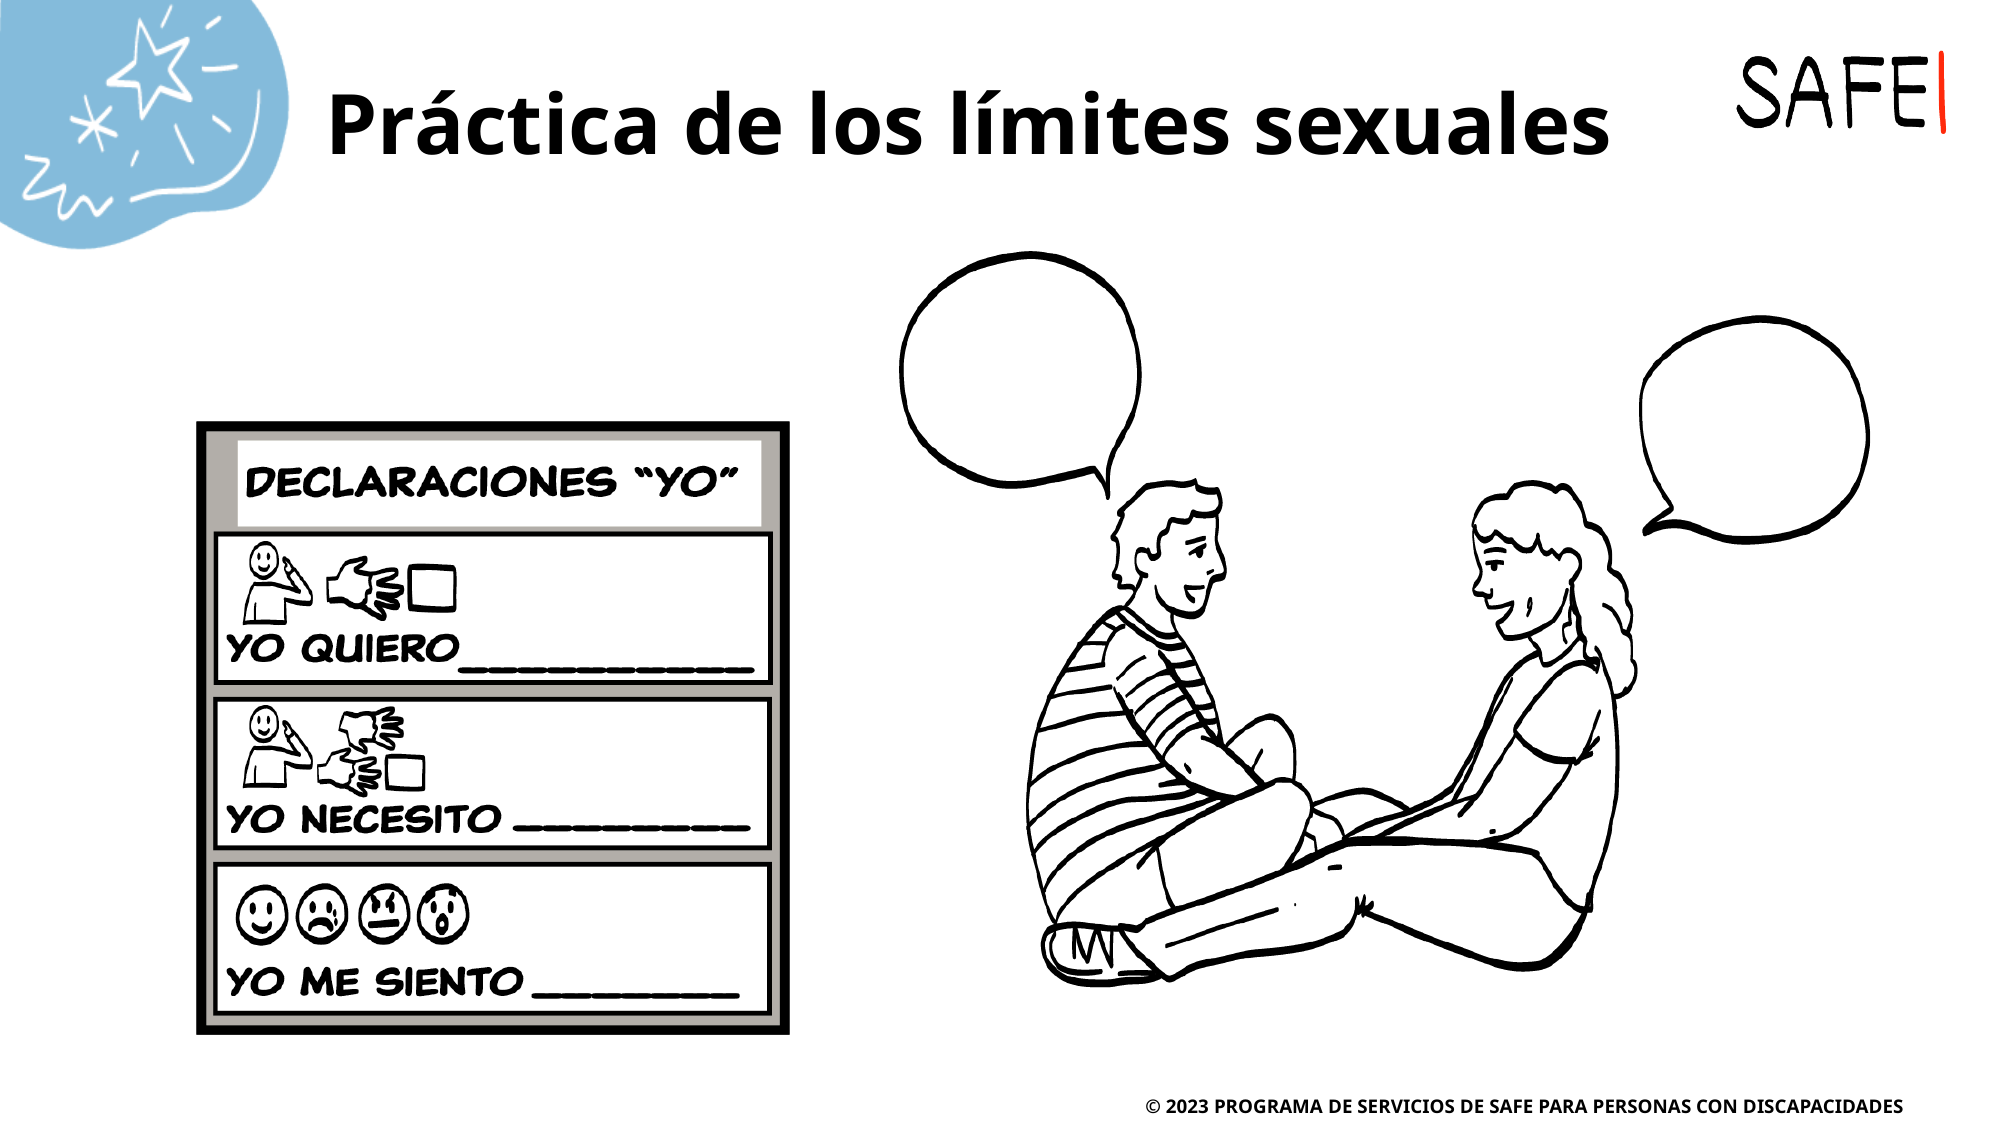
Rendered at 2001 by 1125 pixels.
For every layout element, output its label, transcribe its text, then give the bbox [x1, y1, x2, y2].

text_box © 2023 Programa de Servicios de SAFE para Personas con Discapacidades [1048, 1095, 2000, 1117]
picture [0, 0, 363, 284]
picture [1727, 47, 1953, 137]
title Práctica de los límites sexuales [363, 18, 2000, 237]
picture [0, 236, 2000, 1061]
